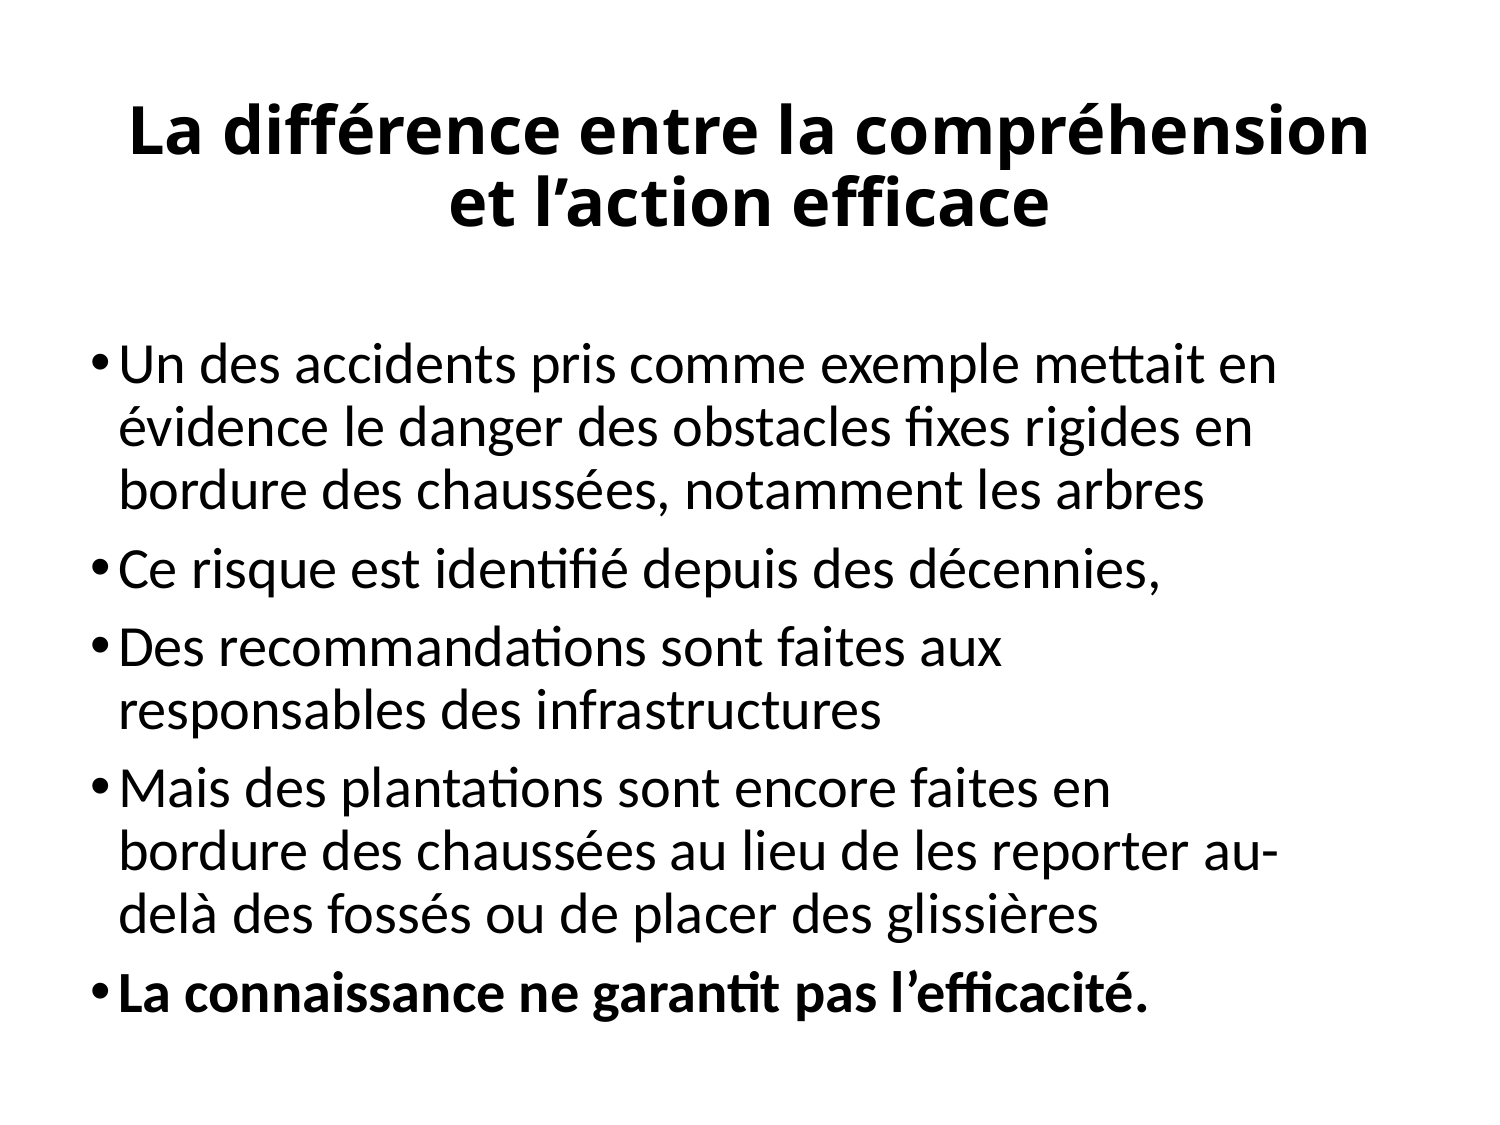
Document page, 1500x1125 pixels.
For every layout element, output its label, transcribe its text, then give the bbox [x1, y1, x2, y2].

list Un des accidents pris comme exemple mettait en évidence le danger des obstacles fixes rigides en bordure des chaussées, notamment les arbres Ce risque est identifié depuis des décennies, Des recommandations sont faites aux responsables des infrastructures Mais des plantations sont encore faites en bordure des chaussées au lieu de les reporter au-delà des fossés ou de placer des glissières La connaissance ne garantit pas l’efficacité. [75, 326, 1300, 1062]
title La différence entre la compréhension et l’action efficace [103, 59, 1397, 278]
